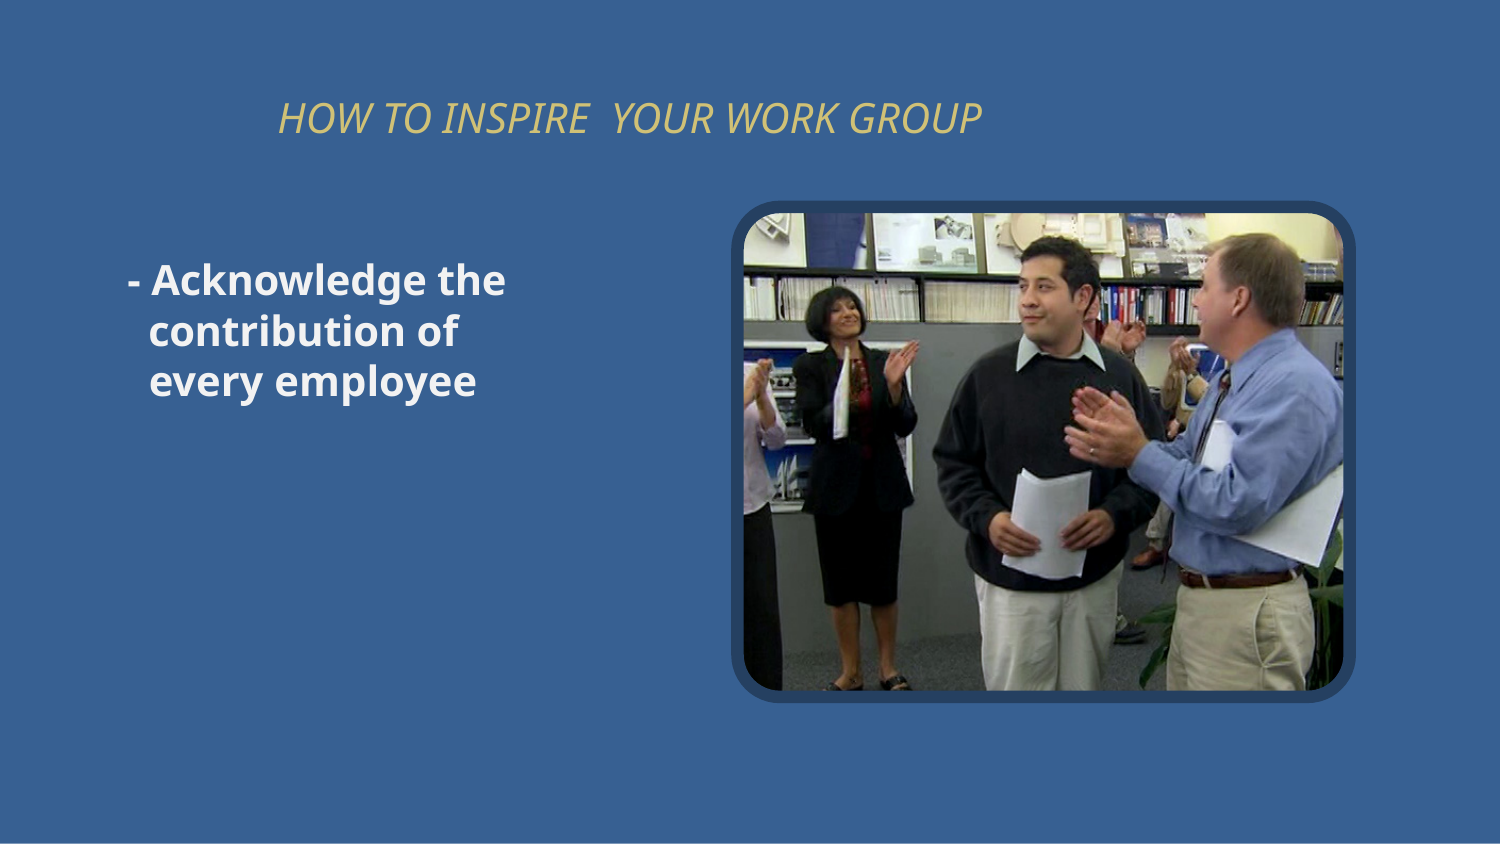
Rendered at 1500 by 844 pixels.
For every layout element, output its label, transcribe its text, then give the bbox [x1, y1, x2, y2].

text_box HOW TO INSPIRE YOUR WORK GROUP [262, 84, 1238, 150]
text_box [0, 0, 1500, 844]
text_box - Acknowledge the contribution of every employee [112, 221, 725, 482]
picture [737, 206, 1350, 698]
